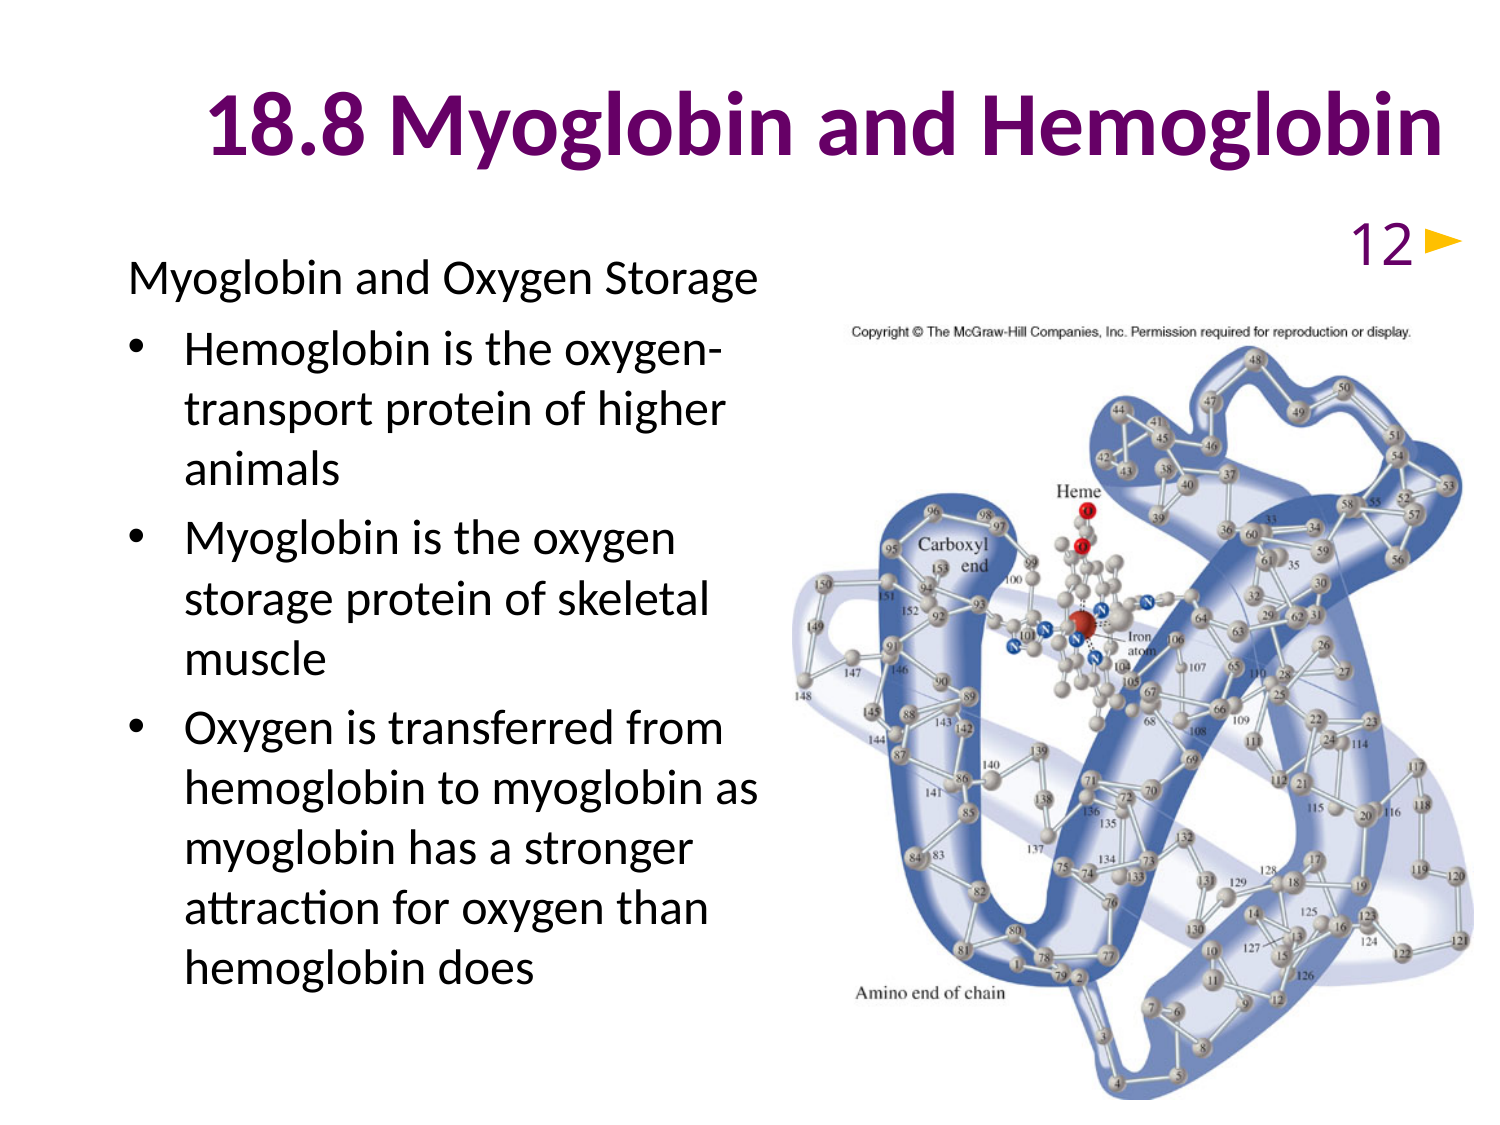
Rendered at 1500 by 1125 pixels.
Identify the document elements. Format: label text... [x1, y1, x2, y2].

list Myoglobin and Oxygen Storage Hemoglobin is the oxygen-transport protein of higher animals Myoglobin is the oxygen storage protein of skeletal muscle Oxygen is transferred from hemoglobin to myoglobin as myoglobin has a stronger attraction for oxygen than hemoglobin does [112, 237, 813, 1013]
picture [792, 324, 1474, 1101]
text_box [1324, 199, 1463, 287]
title 18.8 Myoglobin and Hemoglobin [187, 24, 1463, 213]
